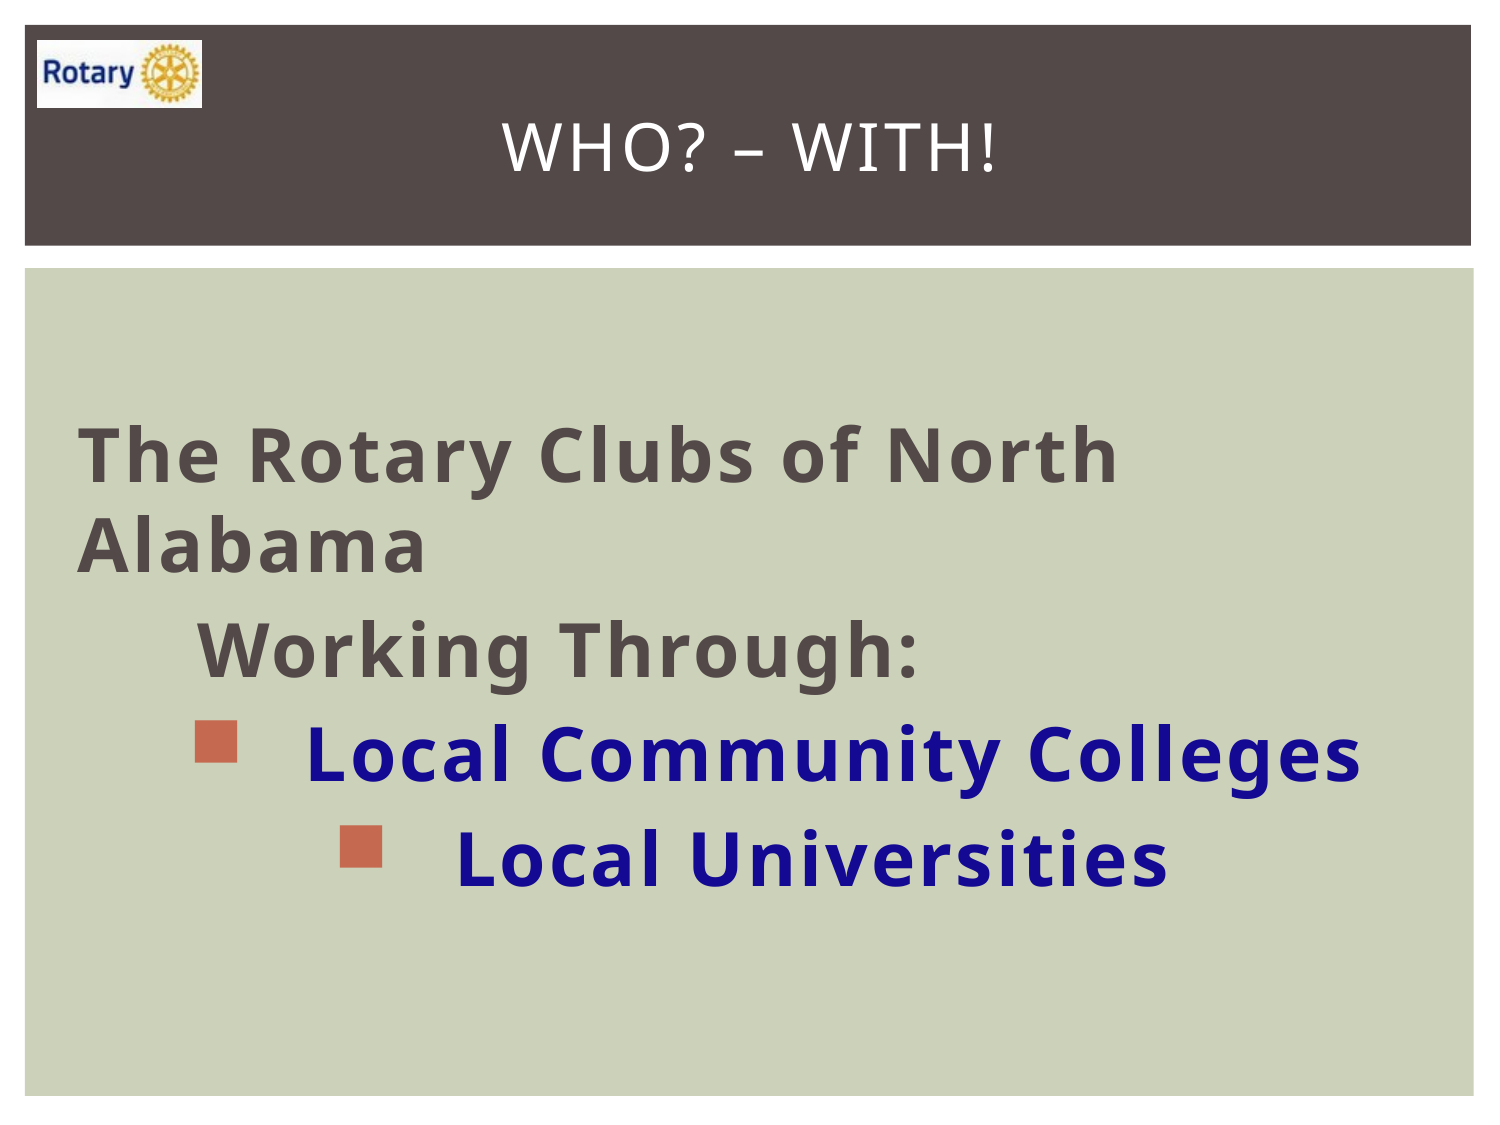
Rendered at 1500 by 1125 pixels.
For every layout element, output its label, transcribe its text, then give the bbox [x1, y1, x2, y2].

picture [37, 39, 202, 108]
list The Rotary Clubs of North Alabama Working Through: Local Community Colleges Local Universities [62, 399, 1500, 913]
title WHO? – WITH! [62, 58, 1438, 232]
